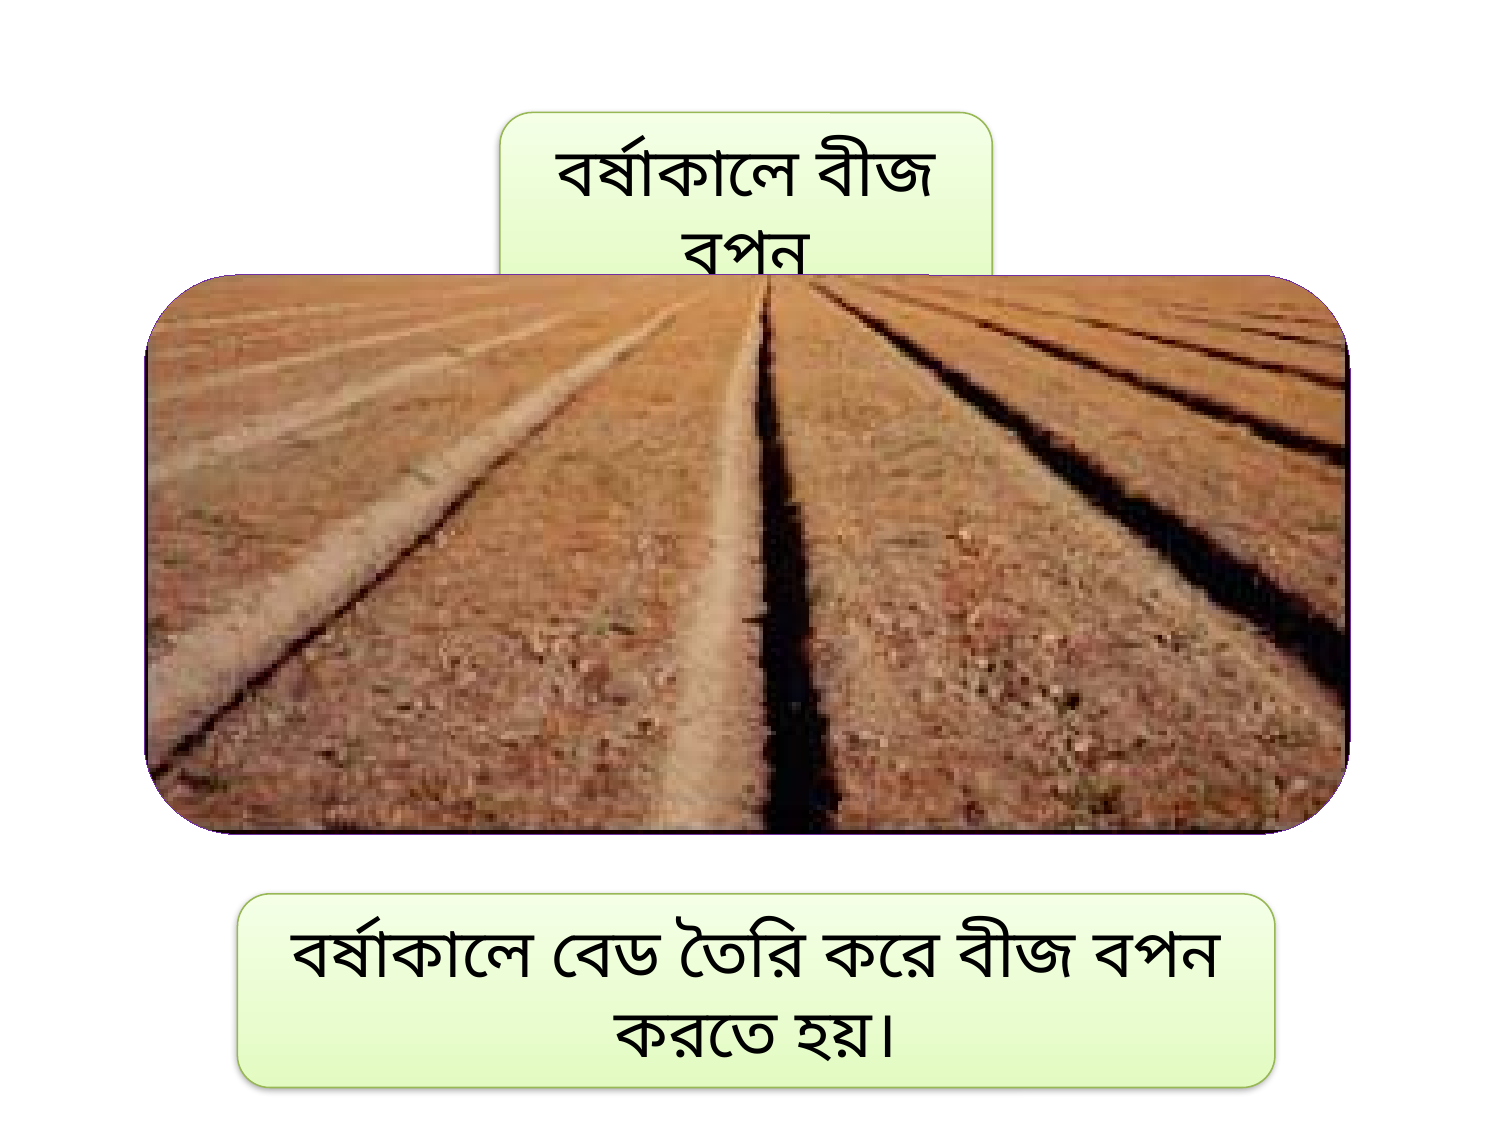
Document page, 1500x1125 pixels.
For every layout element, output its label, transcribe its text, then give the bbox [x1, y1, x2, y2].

text_box বর্ষাকালে বেড তৈরি করে বীজ বপন করতে হয়। [236, 893, 1276, 1089]
picture [143, 274, 1351, 835]
text_box বর্ষাকালে বীজ বপন [499, 111, 994, 273]
